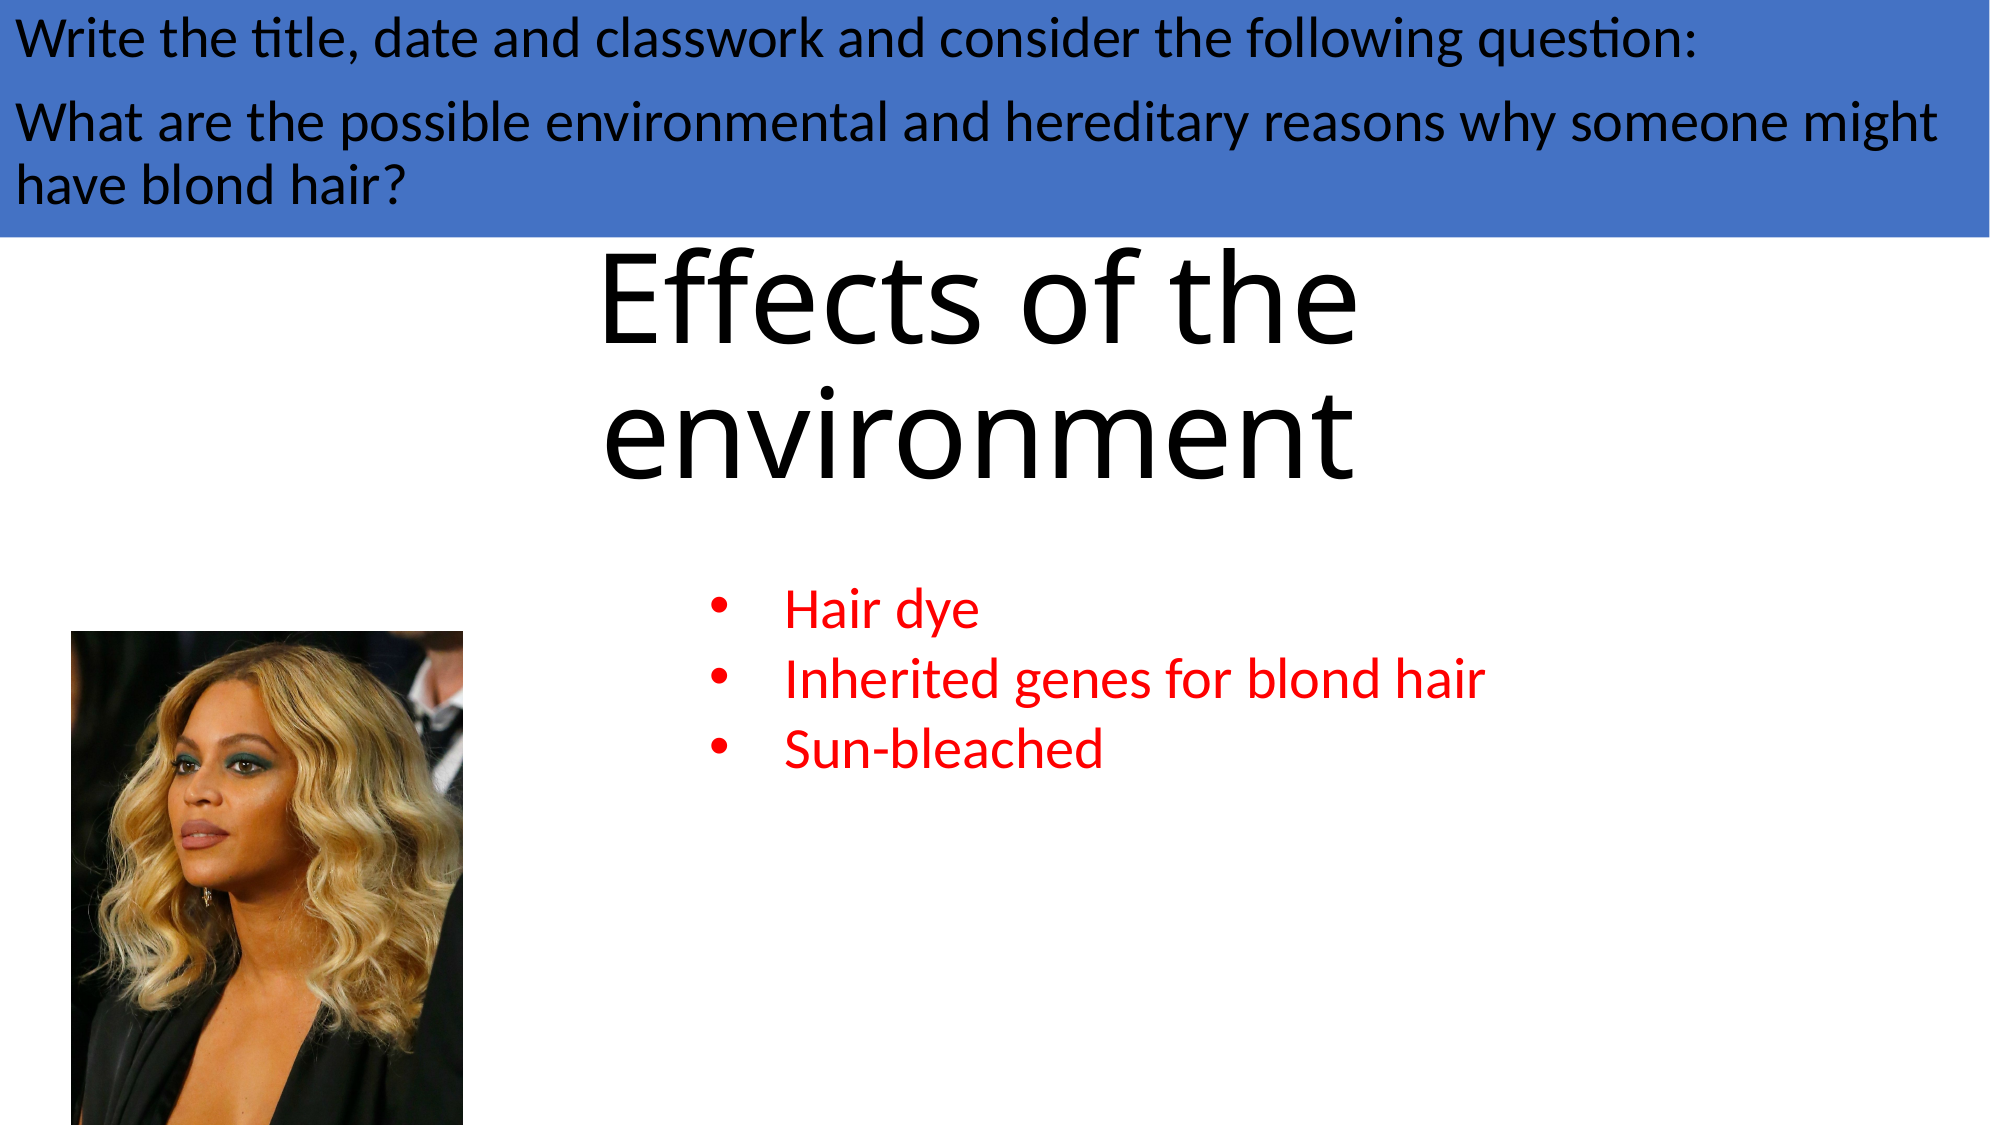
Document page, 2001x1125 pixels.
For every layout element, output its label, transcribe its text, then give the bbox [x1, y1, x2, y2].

picture [71, 631, 464, 1125]
title Effects of the environment [228, 355, 1729, 514]
text_box Hair dye Inherited genes for blond hair Sun-bleached [694, 562, 1803, 788]
subtitle Write the title, date and classwork and consider the following question: What are the possible environmental and hereditary reasons why someone might have blond hair? [0, 0, 1990, 238]
